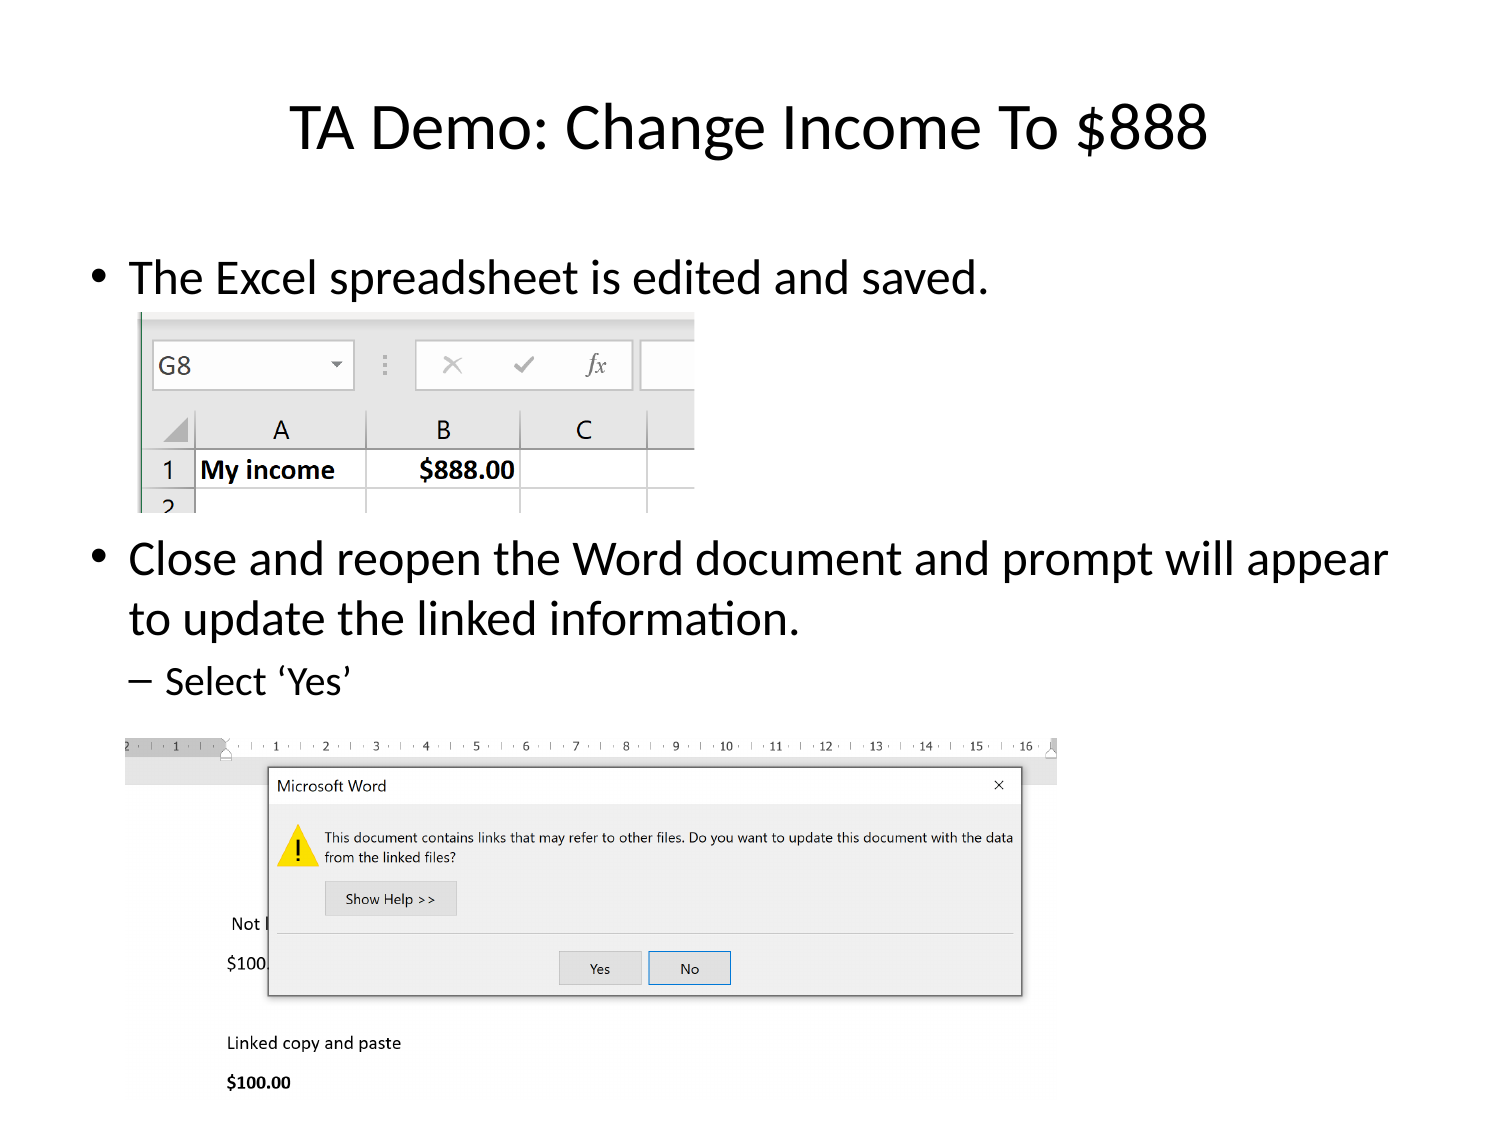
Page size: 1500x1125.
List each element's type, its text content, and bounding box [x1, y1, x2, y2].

picture [124, 738, 1057, 1101]
list The Excel spreadsheet is edited and saved. Close and reopen the Word document and prompt will appear to update the linked information. Select ‘Yes’ [75, 237, 1425, 1063]
picture [137, 312, 695, 513]
title TA Demo: Change Income To $888 [75, 45, 1425, 200]
